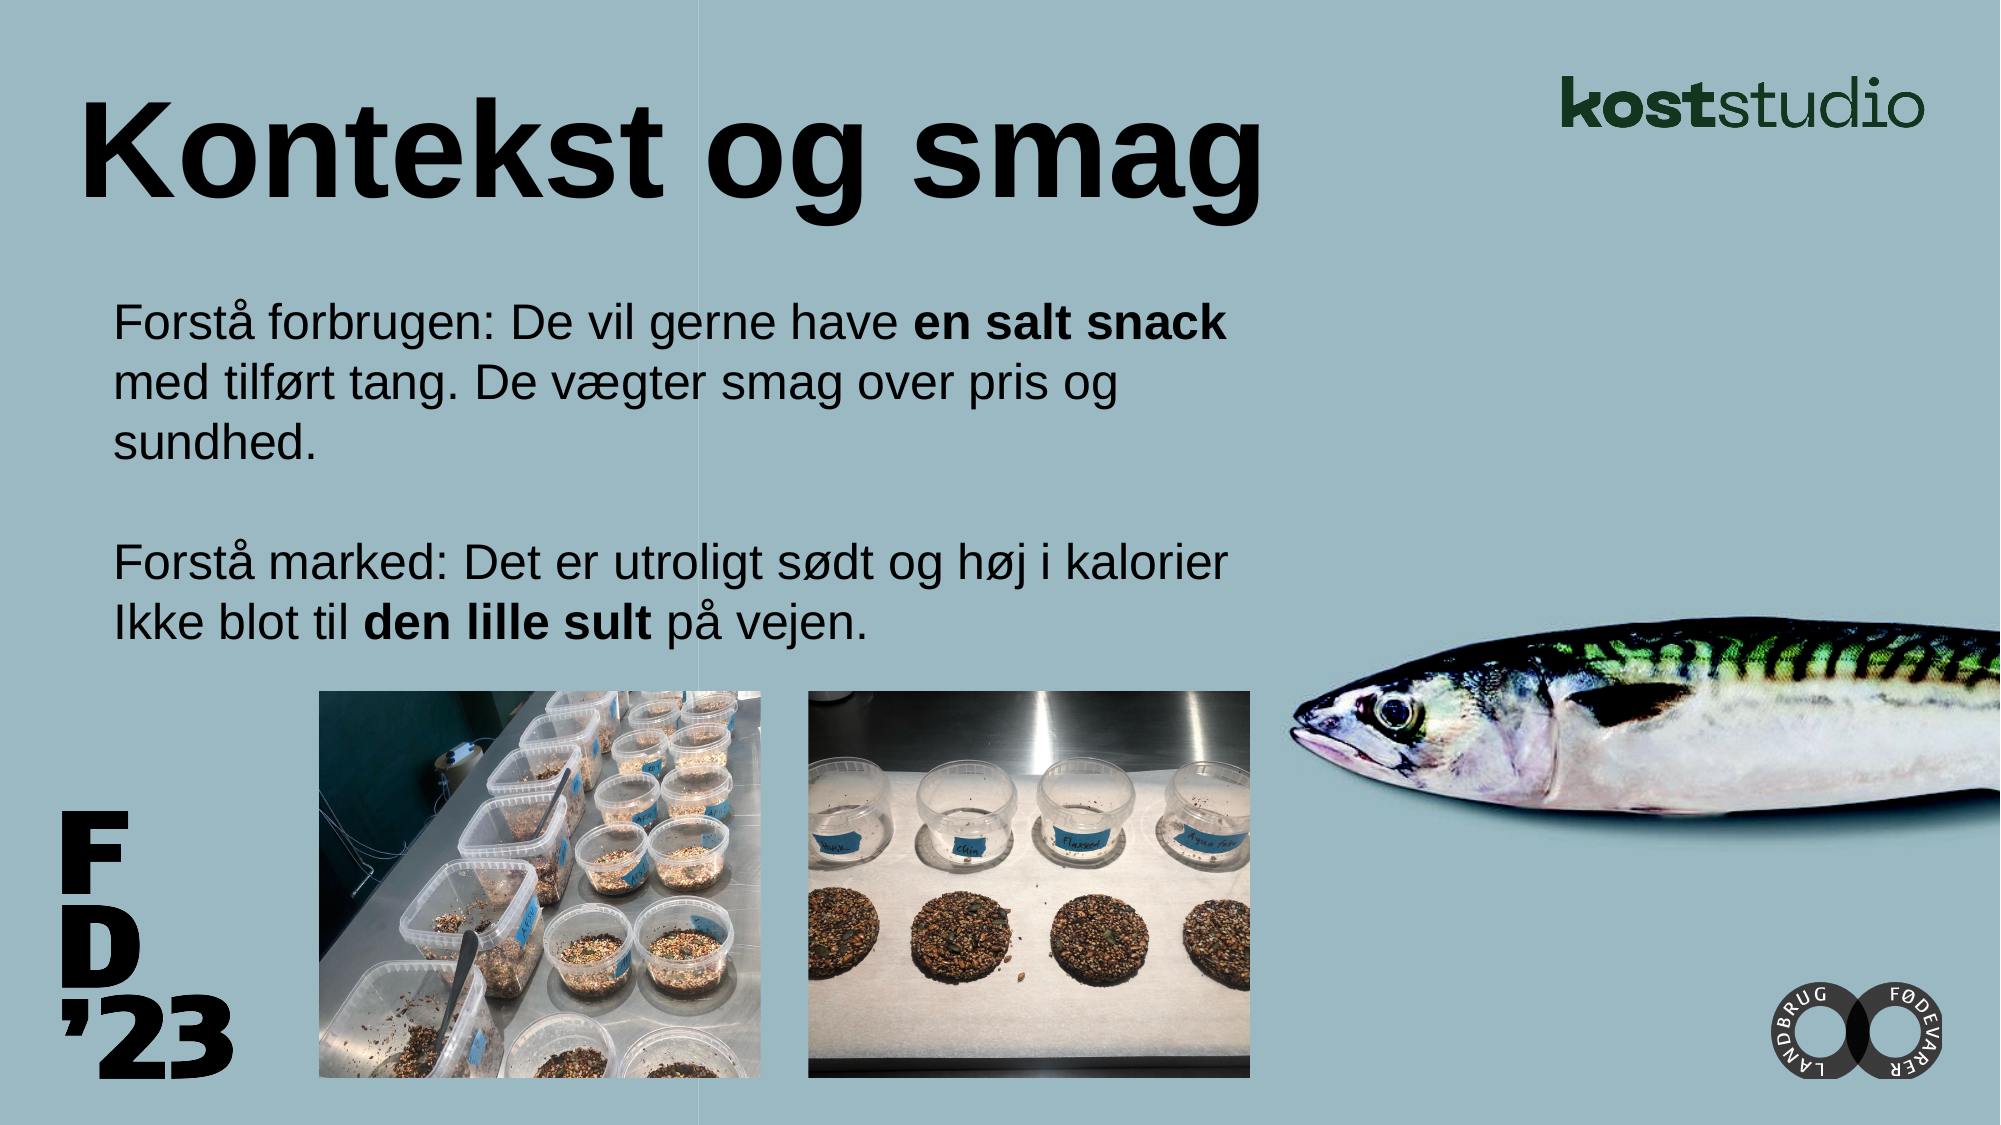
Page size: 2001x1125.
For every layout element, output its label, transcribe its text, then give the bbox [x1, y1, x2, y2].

text_box Forstå forbrugen: De vil gerne have en salt snack med tilført tang. De vægter smag over pris og sundhed. Forstå marked: Det er utroligt sødt og høj i kalorier Ikke blot til den lille sult på vejen. [98, 274, 1250, 750]
picture [0, 0, 2000, 1125]
list Kontekst og smag [62, 52, 1942, 284]
